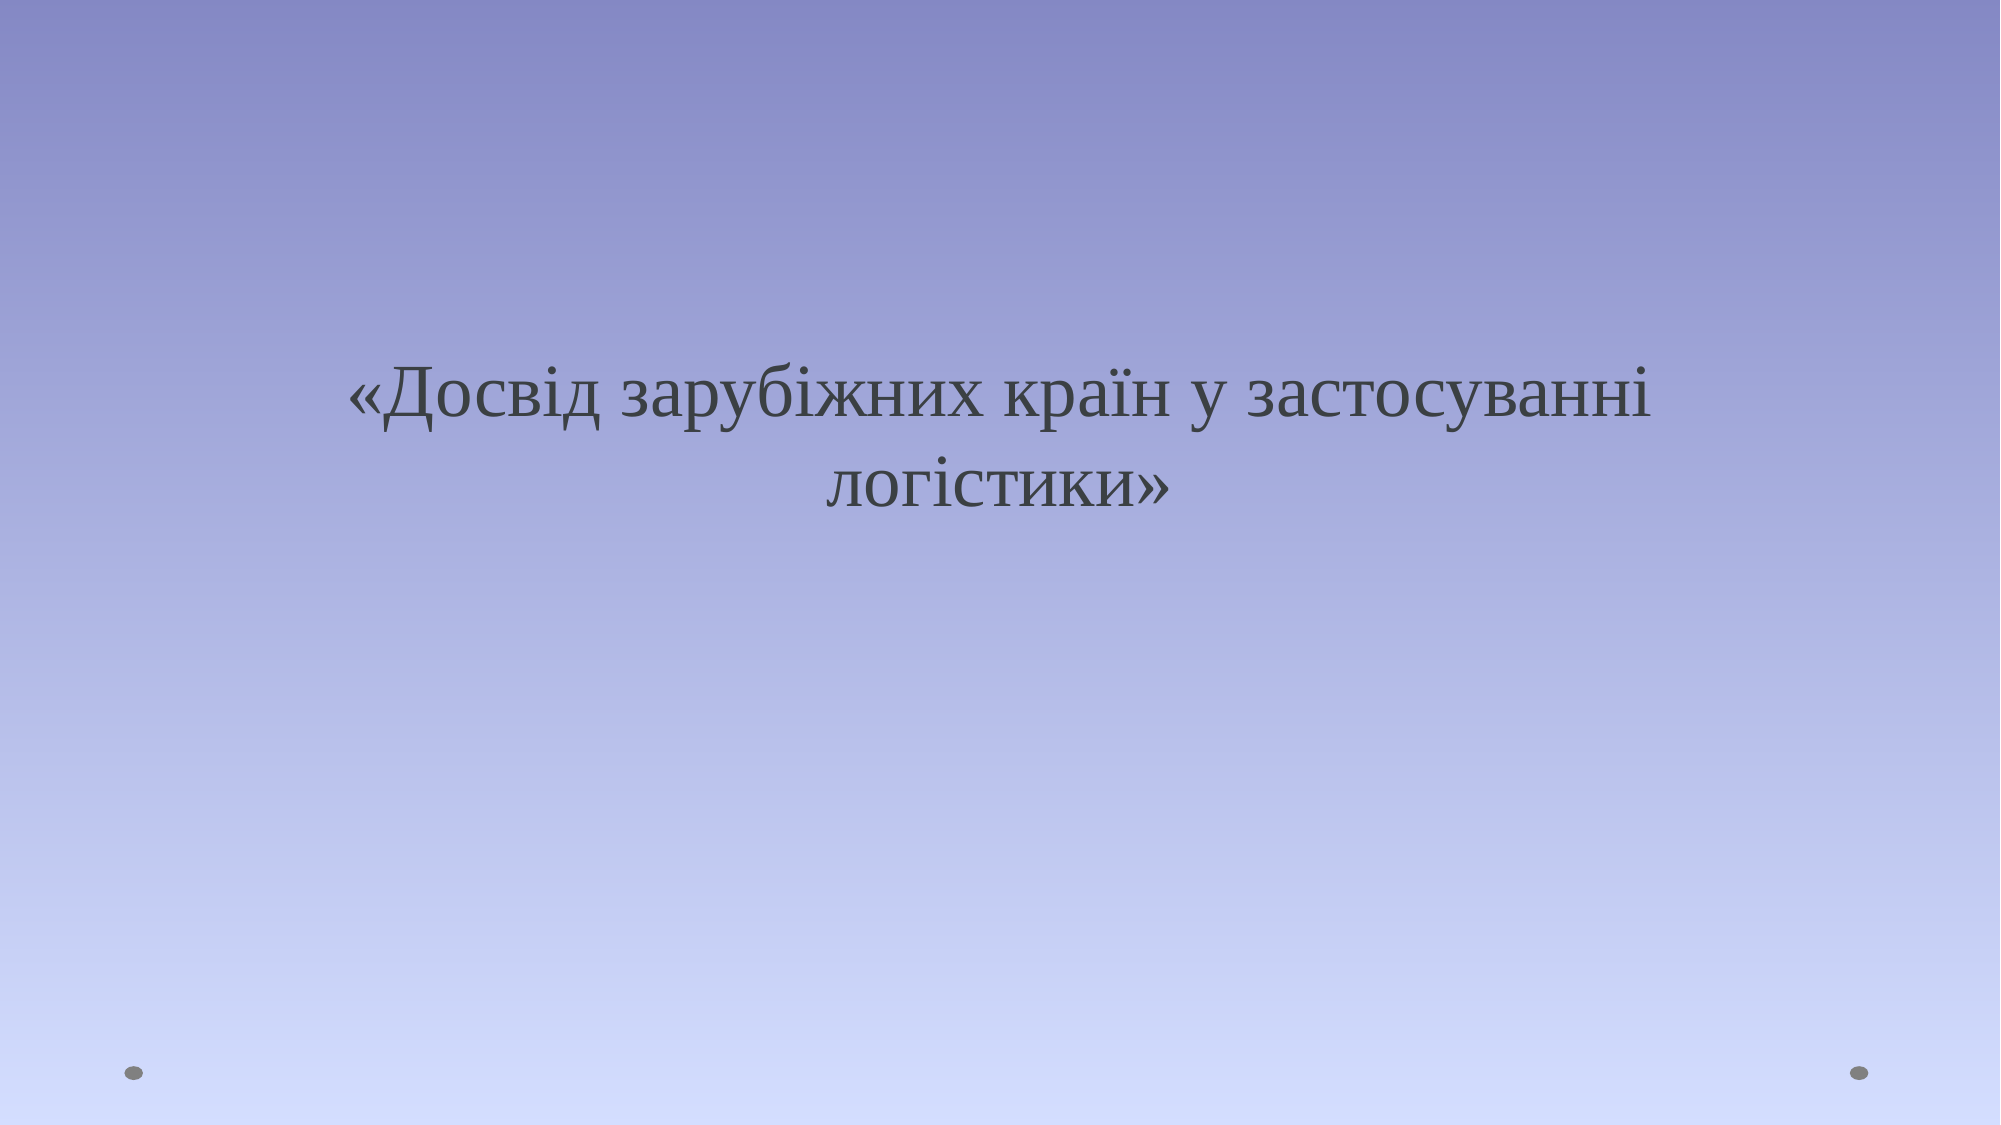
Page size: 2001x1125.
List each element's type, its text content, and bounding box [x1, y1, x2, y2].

title «Досвід зарубіжних країн у застосуванні логістики» [150, 99, 1850, 529]
